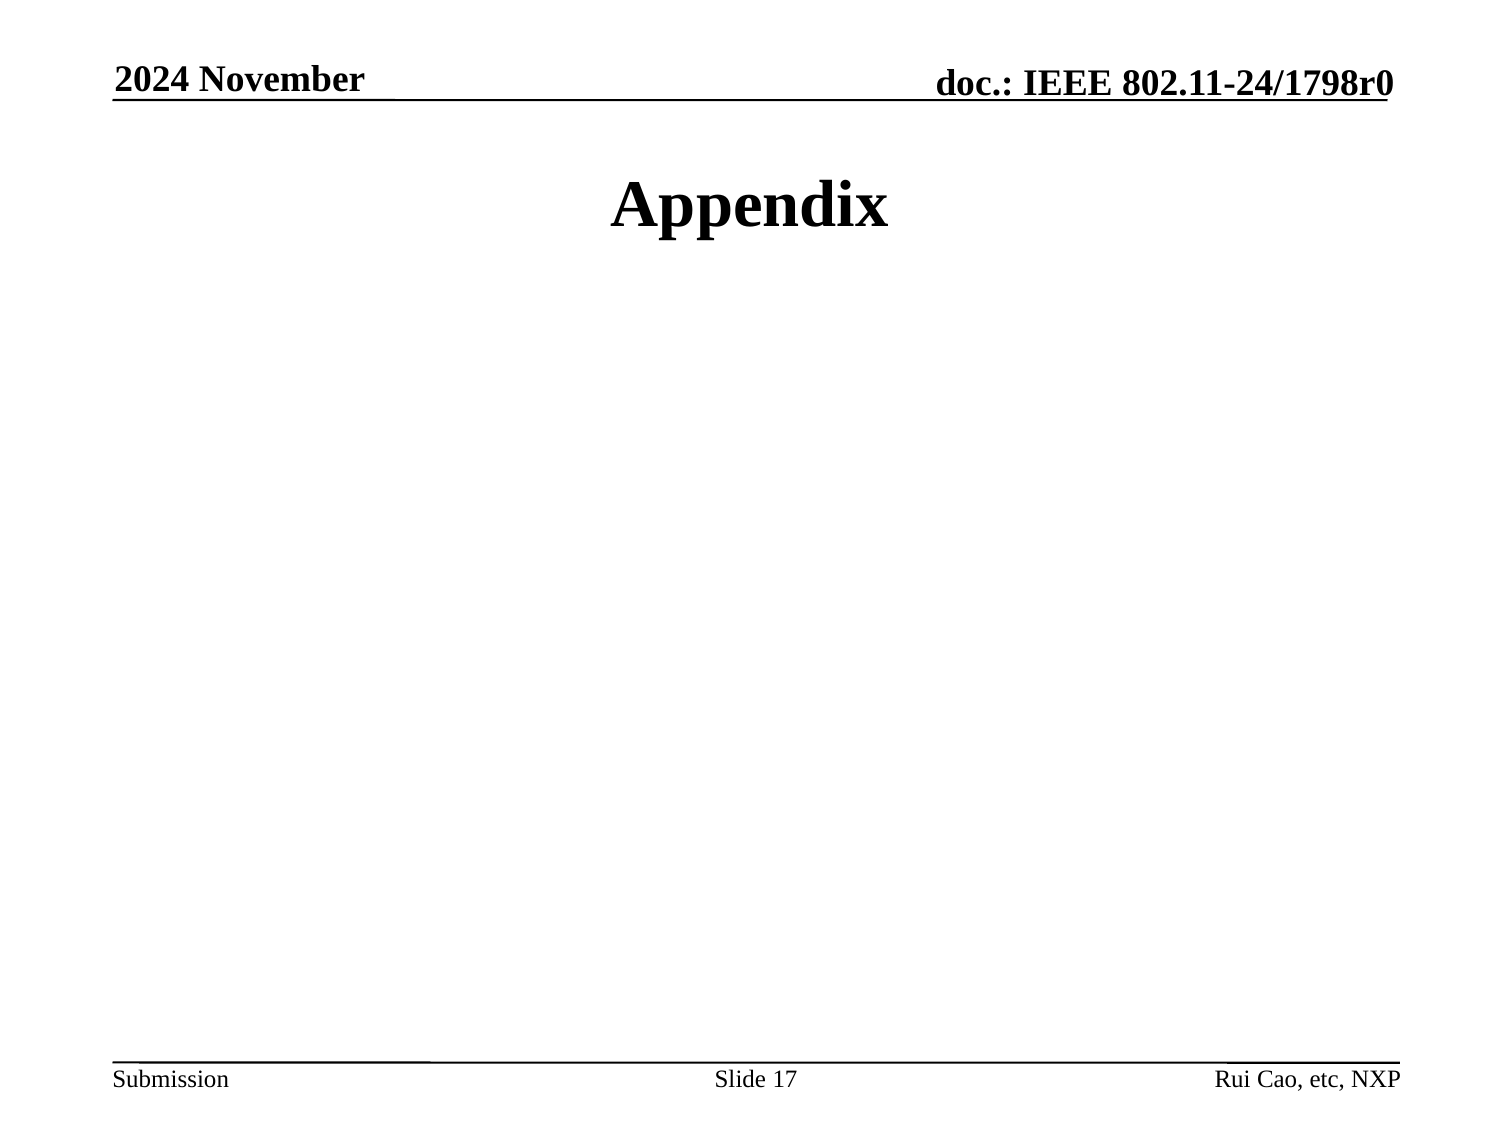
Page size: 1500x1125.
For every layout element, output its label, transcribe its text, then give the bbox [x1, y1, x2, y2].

footer Rui Cao, etc, NXP [878, 1061, 1402, 1093]
title Appendix [112, 112, 1388, 288]
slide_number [114, 54, 423, 100]
slide_number Slide 17 [712, 1061, 800, 1123]
